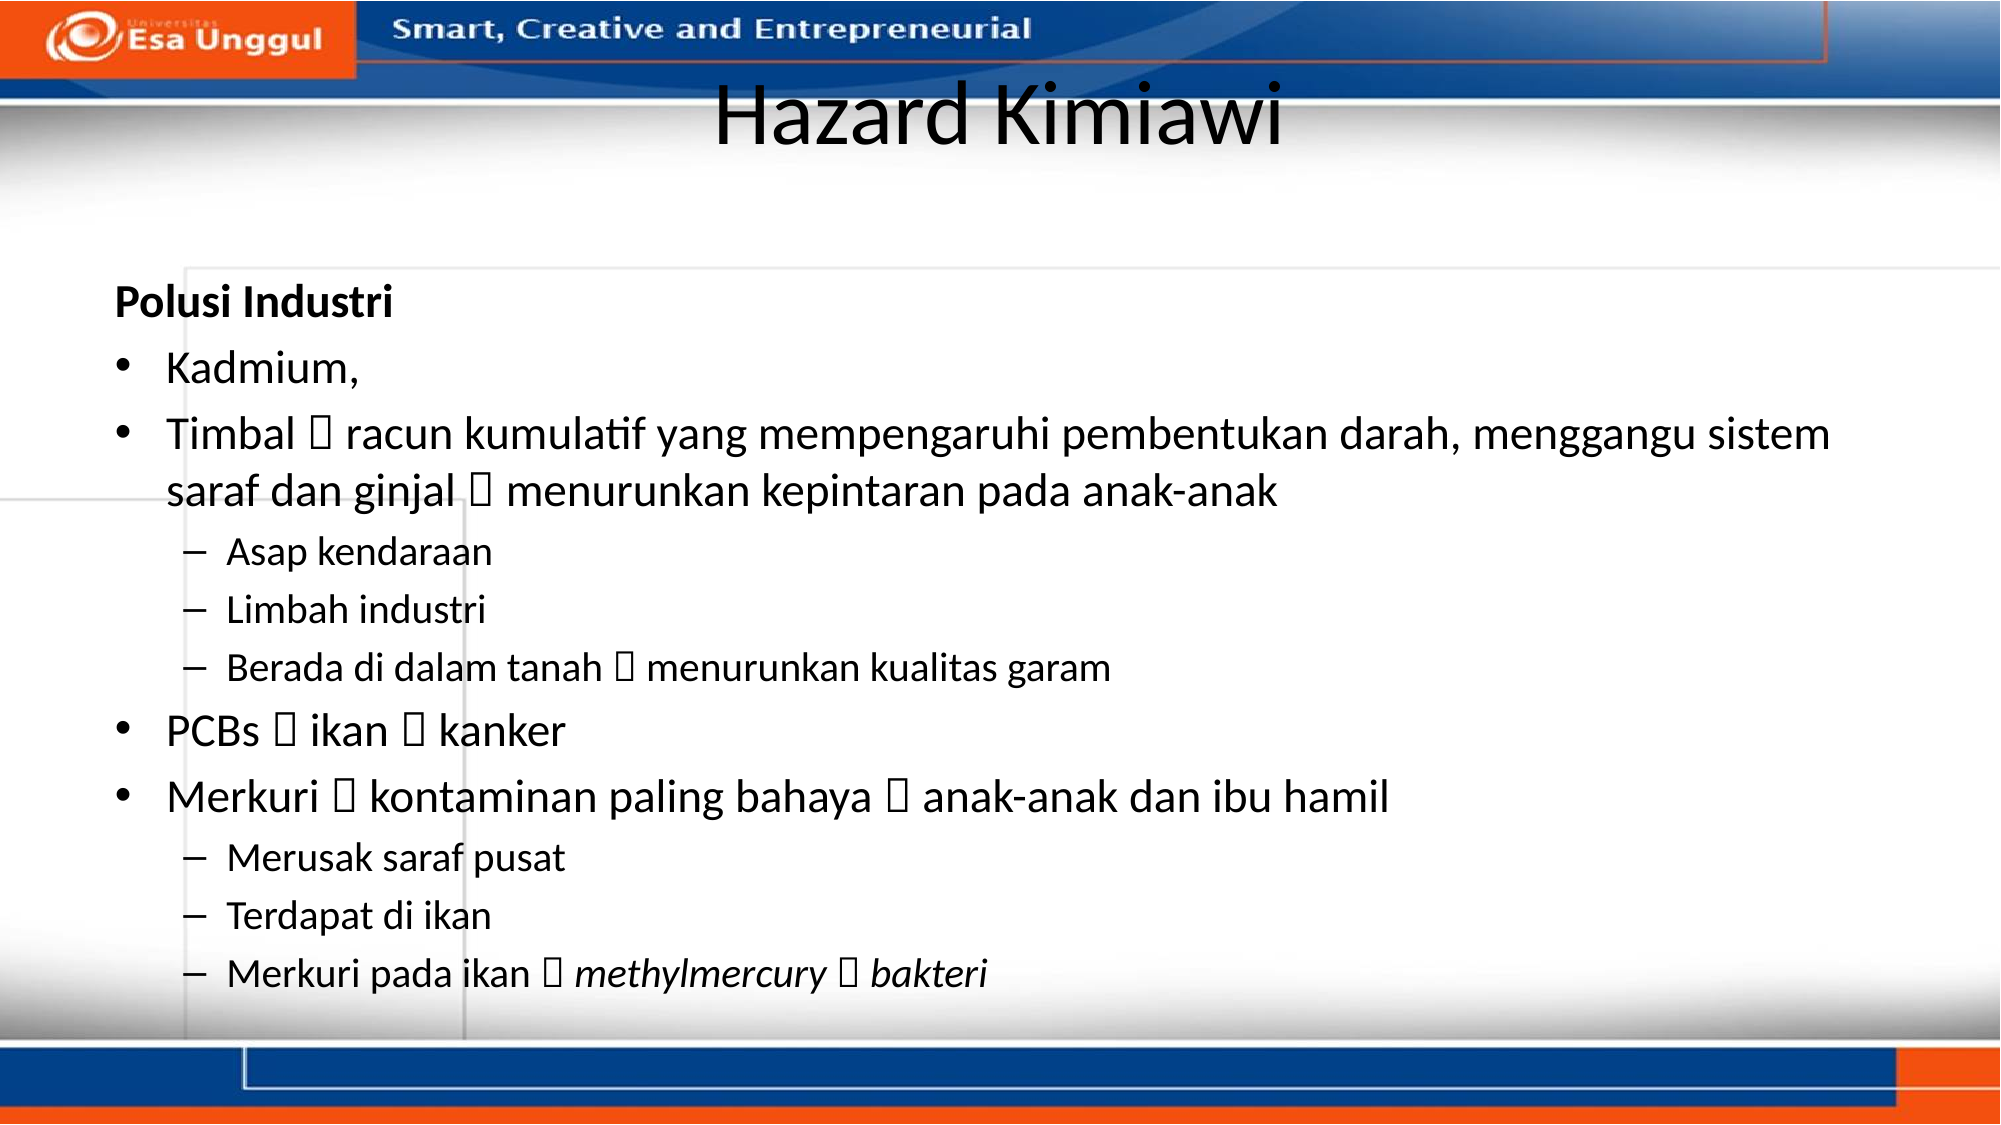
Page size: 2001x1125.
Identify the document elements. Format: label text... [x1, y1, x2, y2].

list Polusi Industri Kadmium, Timbal  racun kumulatif yang mempengaruhi pembentukan darah, menggangu sistem saraf dan ginjal  menurunkan kepintaran pada anak-anak Asap kendaraan Limbah industri Berada di dalam tanah  menurunkan kualitas garam PCBs  ikan  kanker Merkuri  kontaminan paling bahaya  anak-anak dan ibu hamil Merusak saraf pusat Terdapat di ikan Merkuri pada ikan  methylmercury  bakteri [99, 262, 1900, 1005]
picture [0, 1, 2000, 1124]
title Hazard Kimiawi [99, 45, 1900, 233]
